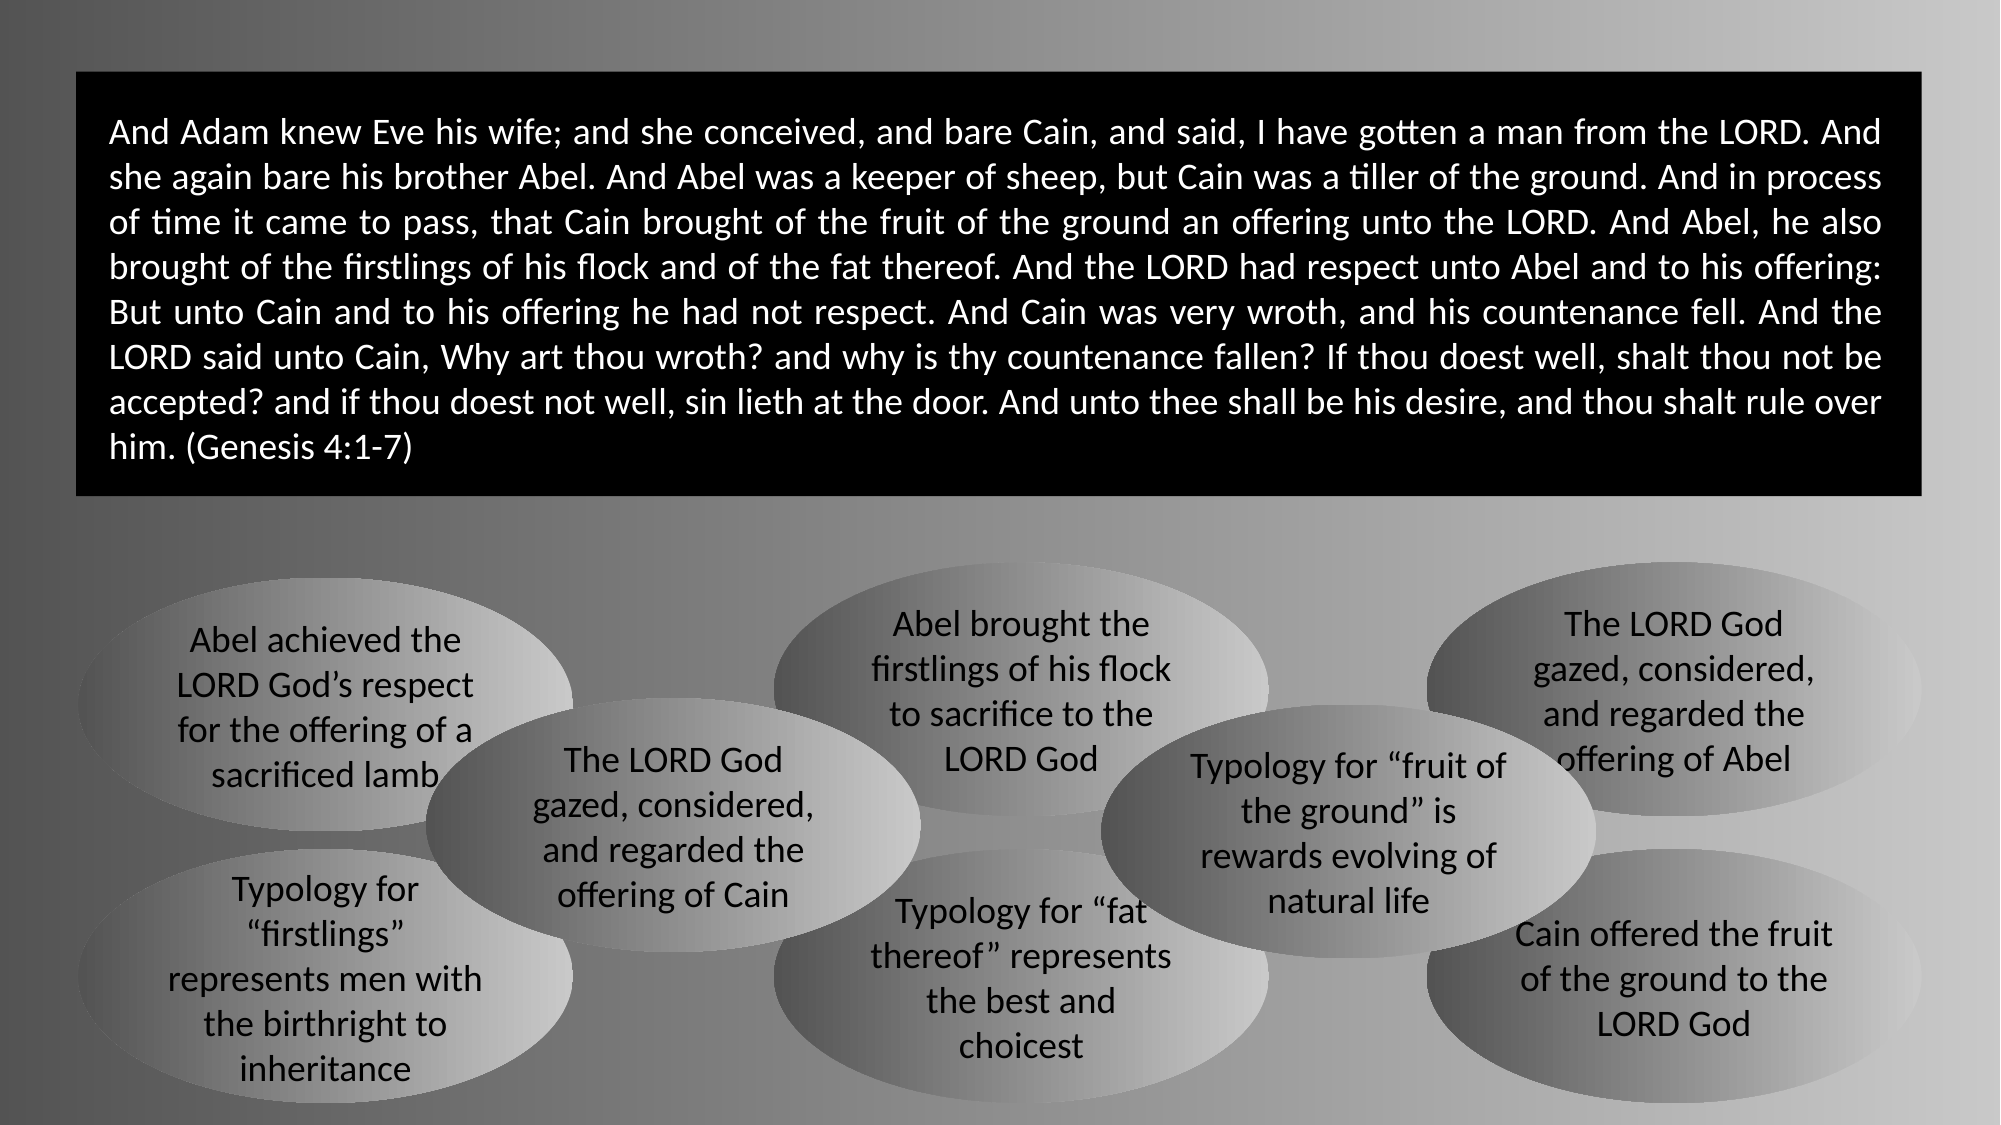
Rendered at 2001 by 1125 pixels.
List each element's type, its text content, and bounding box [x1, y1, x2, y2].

text_box Typology for “fat thereof” represents the best and choicest [773, 848, 1270, 1104]
text_box And Adam knew Eve his wife; and she conceived, and bare Cain, and said, I have gotten a man from the LORD. And she again bare his brother Abel. And Abel was a keeper of sheep, but Cain was a tiller of the ground. And in process of time it came to pass, that Cain brought of the fruit of the ground an offering unto the LORD. And Abel, he also brought of the firstlings of his flock and of the fat thereof. And the LORD had respect unto Abel and to his offering: But unto Cain and to his offering he had not respect. And Cain was very wroth, and his countenance fell. And the LORD said unto Cain, Why art thou wroth? and why is thy countenance fallen? If thou doest well, shalt thou not be accepted? and if thou doest not well, sin lieth at the door. And unto thee shall be his desire, and thou shalt rule over him. (Genesis 4:1-7) [94, 100, 1900, 475]
text_box Cain offered the fruit of the ground to the LORD God [1425, 848, 1923, 1104]
text_box Abel achieved the LORD God’s respect for the offering of a sacrificed lamb [77, 576, 575, 833]
text_box Typology for “fruit of the ground” is rewards evolving of natural life [1100, 703, 1598, 960]
text_box The LORD God gazed, considered, and regarded the offering of Abel [1425, 561, 1923, 818]
text_box The LORD God gazed, considered, and regarded the offering of Cain [425, 697, 923, 953]
text_box Typology for “firstlings” represents men with the birthright to inheritance [77, 848, 575, 1104]
text_box [75, 71, 1923, 497]
text_box Abel brought the firstlings of his flock to sacrifice to the LORD God [773, 561, 1270, 818]
